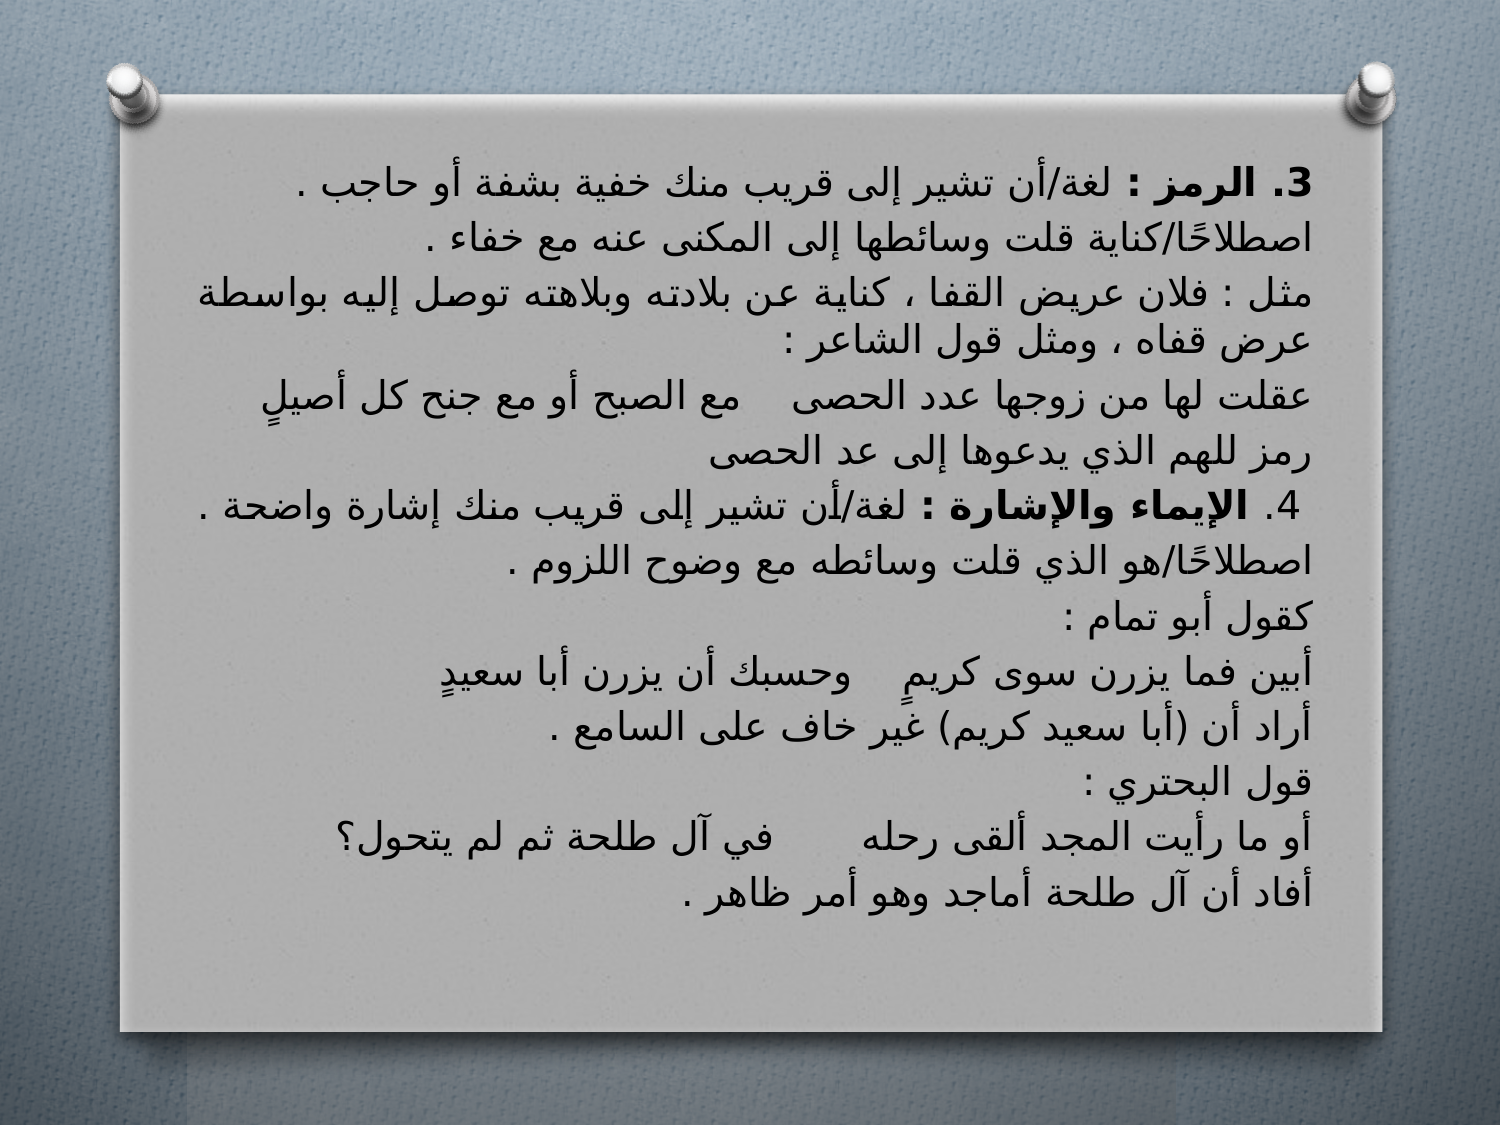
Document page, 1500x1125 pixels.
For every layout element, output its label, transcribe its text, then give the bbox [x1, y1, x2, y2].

picture [1317, 35, 1439, 156]
picture [75, 29, 198, 153]
list 3. الرمز : لغة/أن تشير إلى قريب منك خفية بشفة أو حاجب . اصطلاحًا/كناية قلت وسائطها إلى المكنى عنه مع خفاء . مثل : فلان عريض القفا ، كناية عن بلادته وبلاهته توصل إليه بواسطة عرض قفاه ، ومثل قول الشاعر : عقلت لها من زوجها عدد الحصى مع الصبح أو مع جنح كل أصيلٍ رمز للهم الذي يدعوها إلى عد الحصى 4. الإيماء والإشارة : لغة/أن تشير إلى قريب منك إشارة واضحة . اصطلاحًا/هو الذي قلت وسائطه مع وضوح اللزوم . كقول أبو تمام : أبين فما يزرن سوى كريمٍ وحسبك أن يزرن أبا سعيدٍ أراد أن (أبا سعيد كريم) غير خاف على السامع . قول البحتري : أو ما رأيت المجد ألقى رحله في آل طلحة ثم لم يتحول؟ أفاد أن آل طلحة أماجد وهو أمر ظاهر . [183, 149, 1329, 965]
